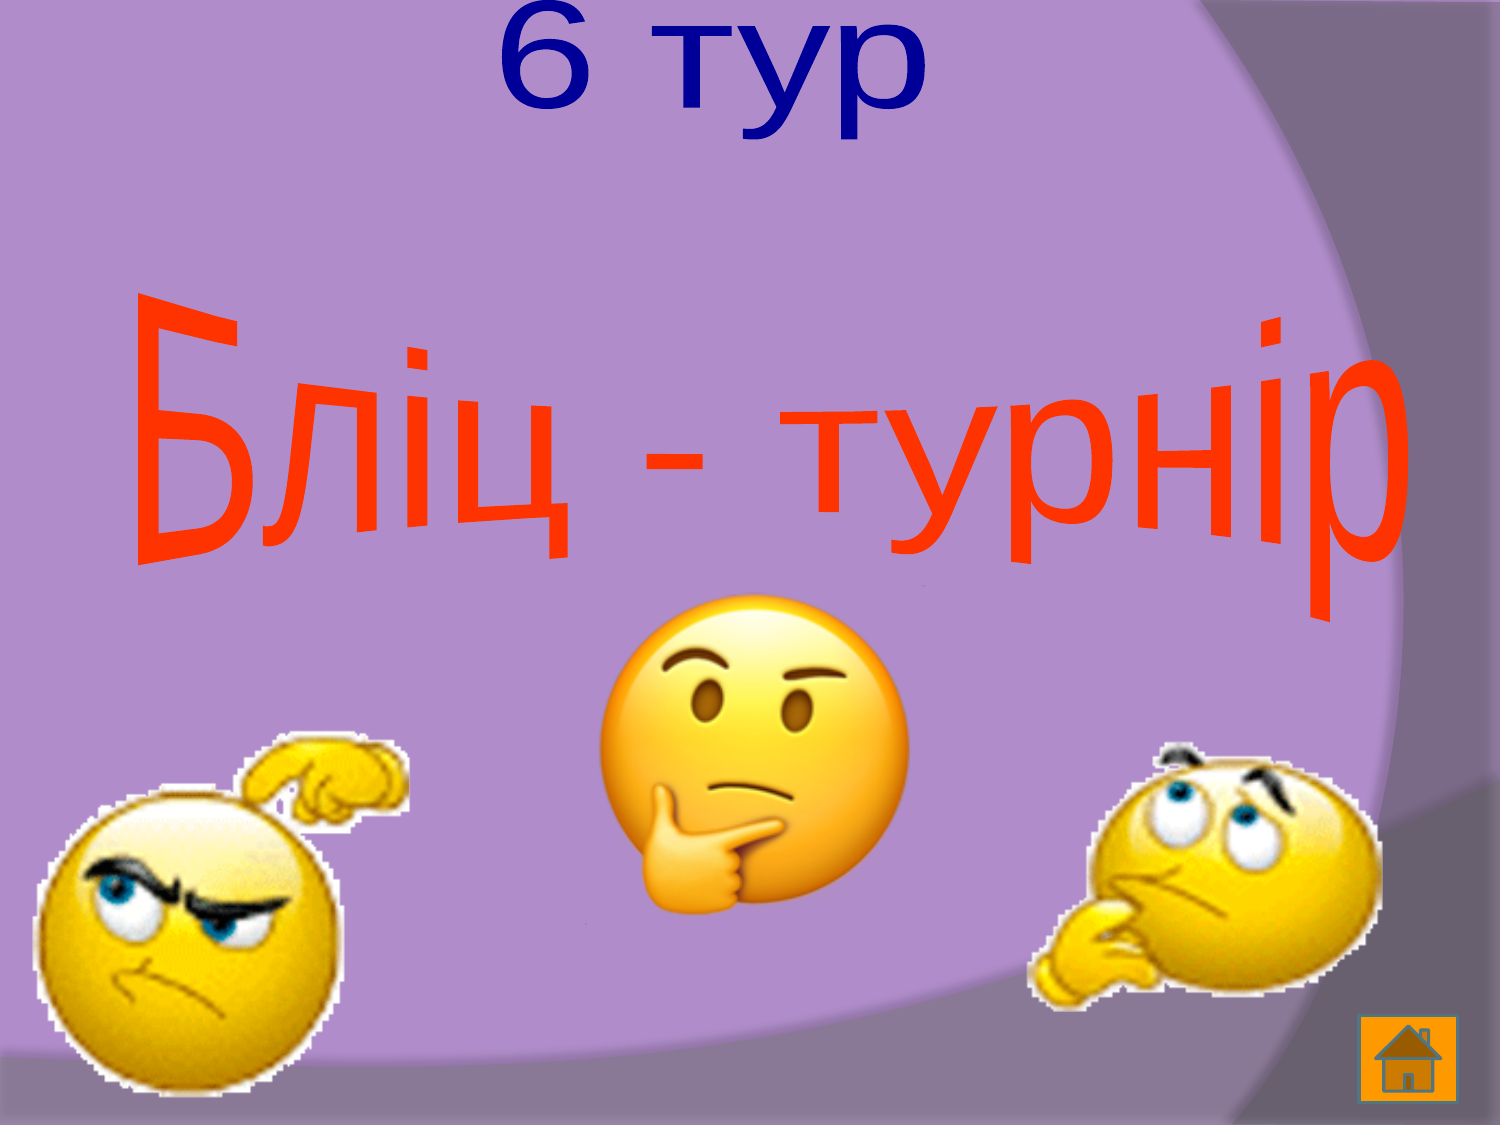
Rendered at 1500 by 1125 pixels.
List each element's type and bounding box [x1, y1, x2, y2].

picture [983, 613, 1409, 1039]
picture [585, 585, 926, 926]
picture [29, 710, 422, 1103]
text_box [1357, 1014, 1459, 1104]
